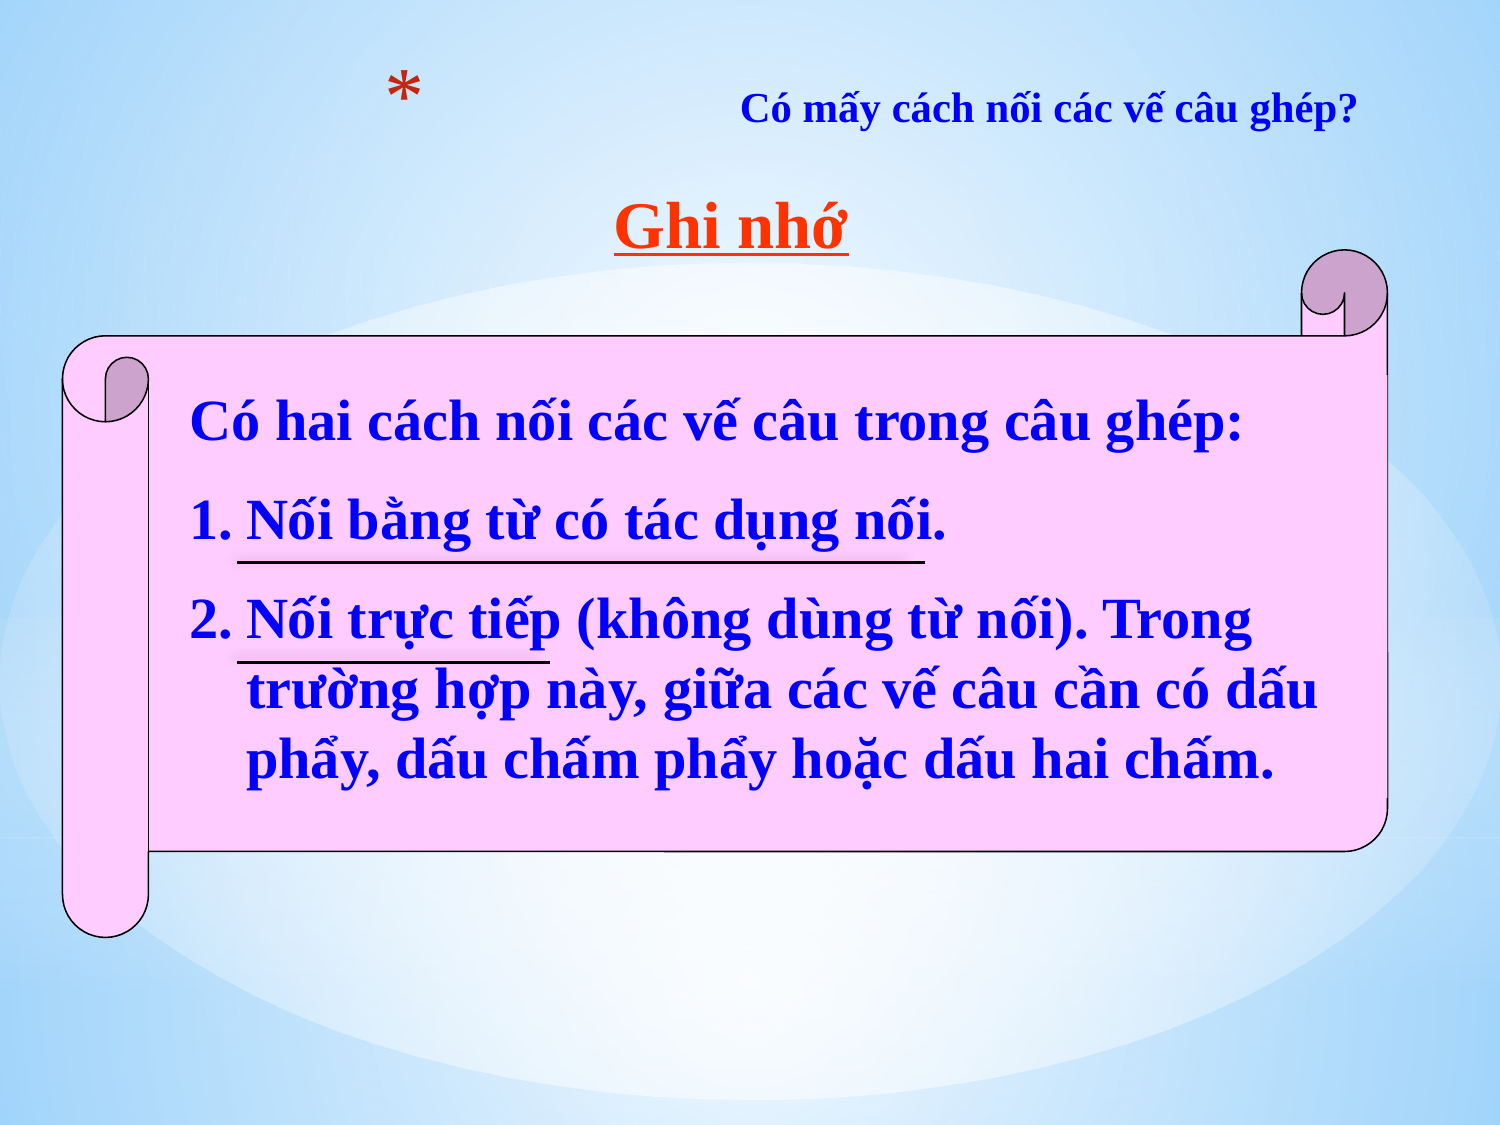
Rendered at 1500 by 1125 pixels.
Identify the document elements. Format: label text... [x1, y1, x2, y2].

title Có mấy cách nối các vế câu ghép? [99, 50, 1375, 150]
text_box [62, 249, 1388, 938]
text_box Ghi nhớ [487, 174, 975, 247]
